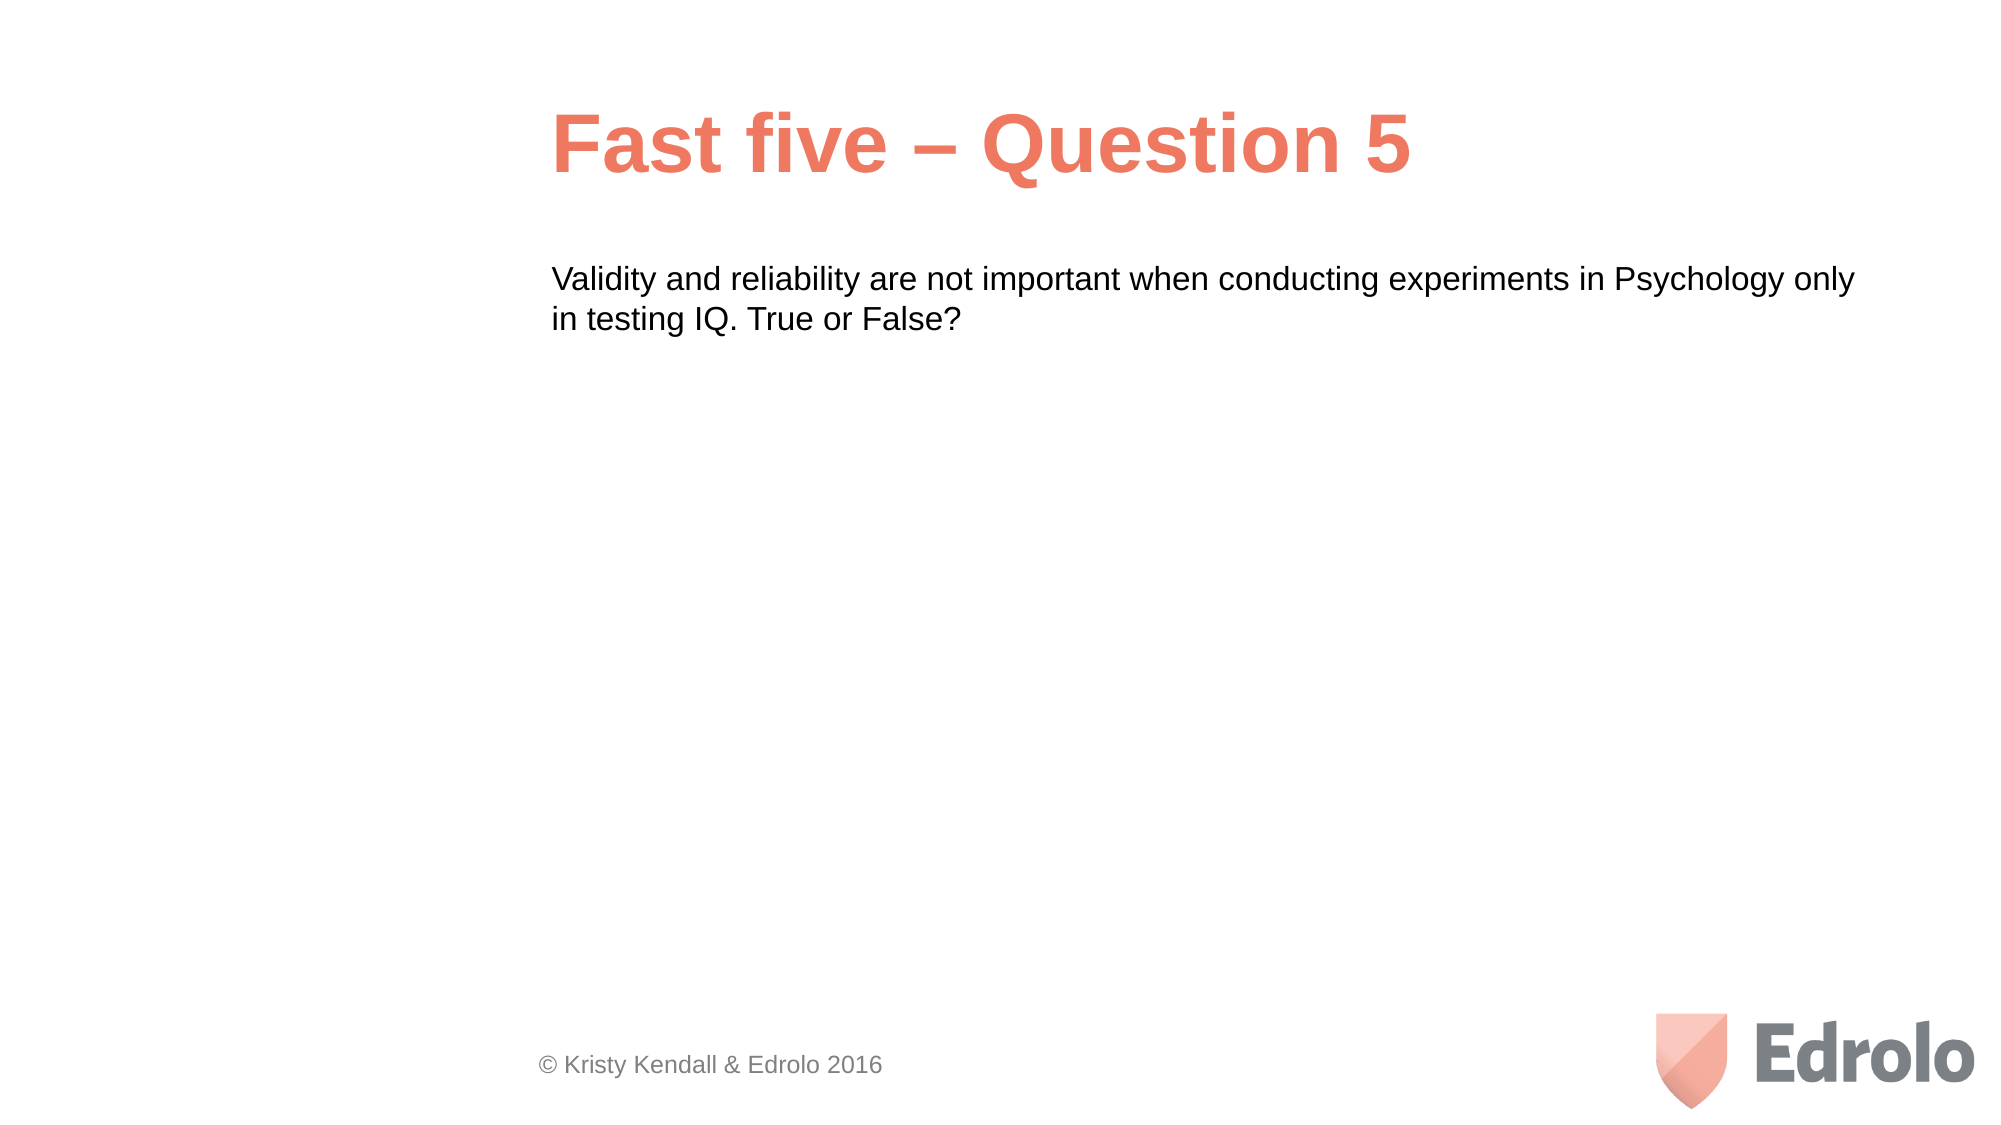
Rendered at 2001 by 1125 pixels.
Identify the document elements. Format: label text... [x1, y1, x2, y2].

title Fast five – Question 5 [536, 45, 1689, 233]
list Validity and reliability are not important when conducting experiments in Psychology only in testing IQ. True or False? [536, 249, 1900, 993]
